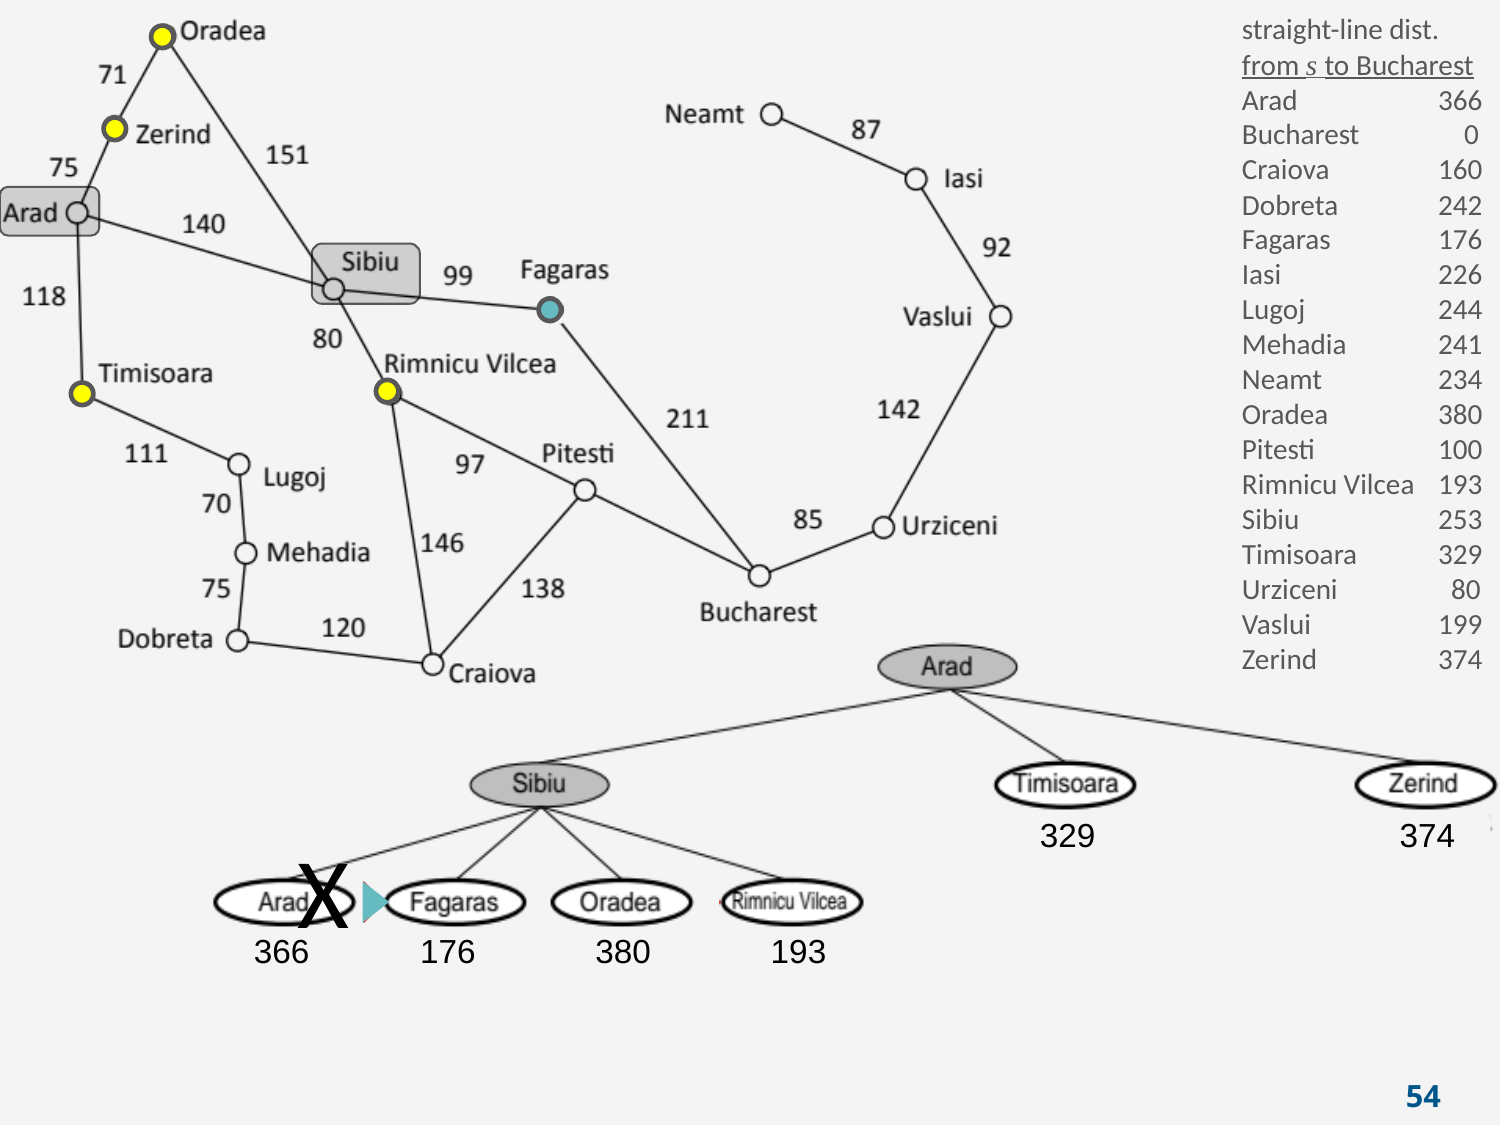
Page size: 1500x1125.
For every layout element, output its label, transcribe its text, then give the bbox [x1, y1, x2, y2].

picture [0, 0, 1500, 1125]
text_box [537, 297, 563, 324]
text_box straight-line dist. from s to Bucharest Arad 366 Bucharest 0 Craiova 160 Dobreta 242 Fagaras 176 Iasi 226 Lugoj 244 Mehadia 241 Neamt 234 Oradea 380 Pitesti 100 Rimnicu Vilcea 193 Sibiu 253 Timisoara 329 Urziceni 80 Vaslui 199 Zerind 374 [1227, 3, 1498, 624]
